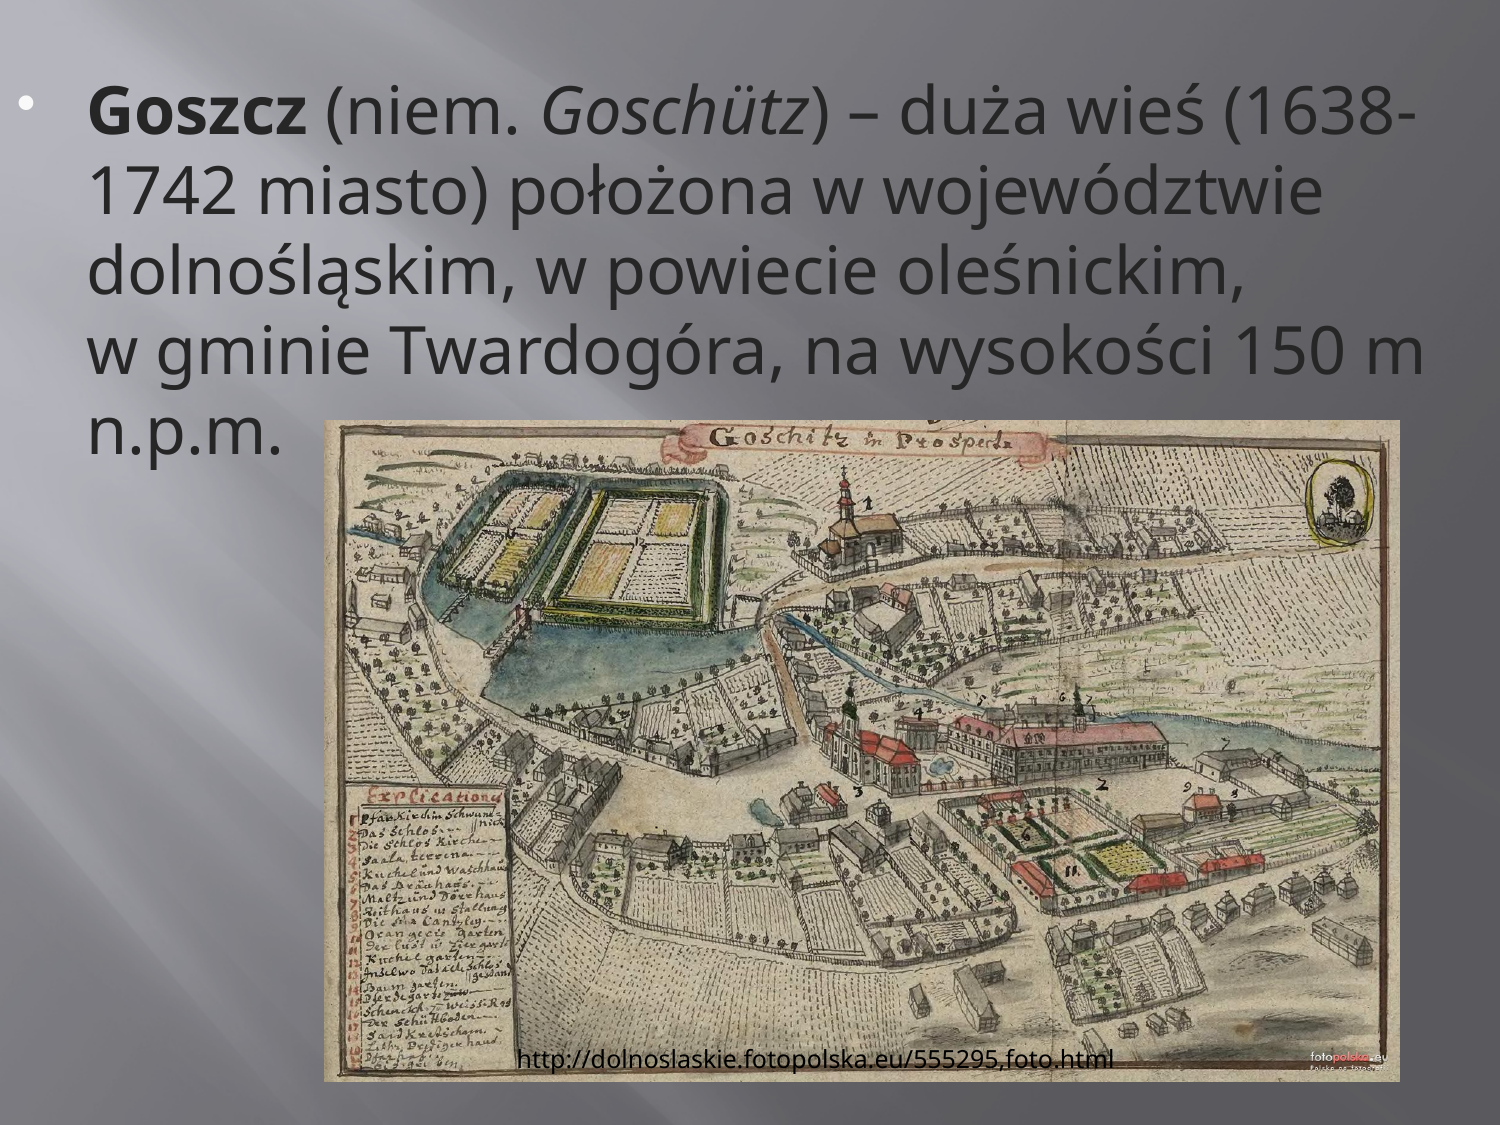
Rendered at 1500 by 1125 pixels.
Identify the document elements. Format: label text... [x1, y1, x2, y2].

picture [324, 420, 1400, 1082]
list Goszcz (niem. Goschütz) – duża wieś (1638-1742 miasto) położona w województwie dolnośląskim, w powiecie oleśnickim, w gminie Twardogóra, na wysokości 150 m n.p.m. [0, 60, 1500, 923]
